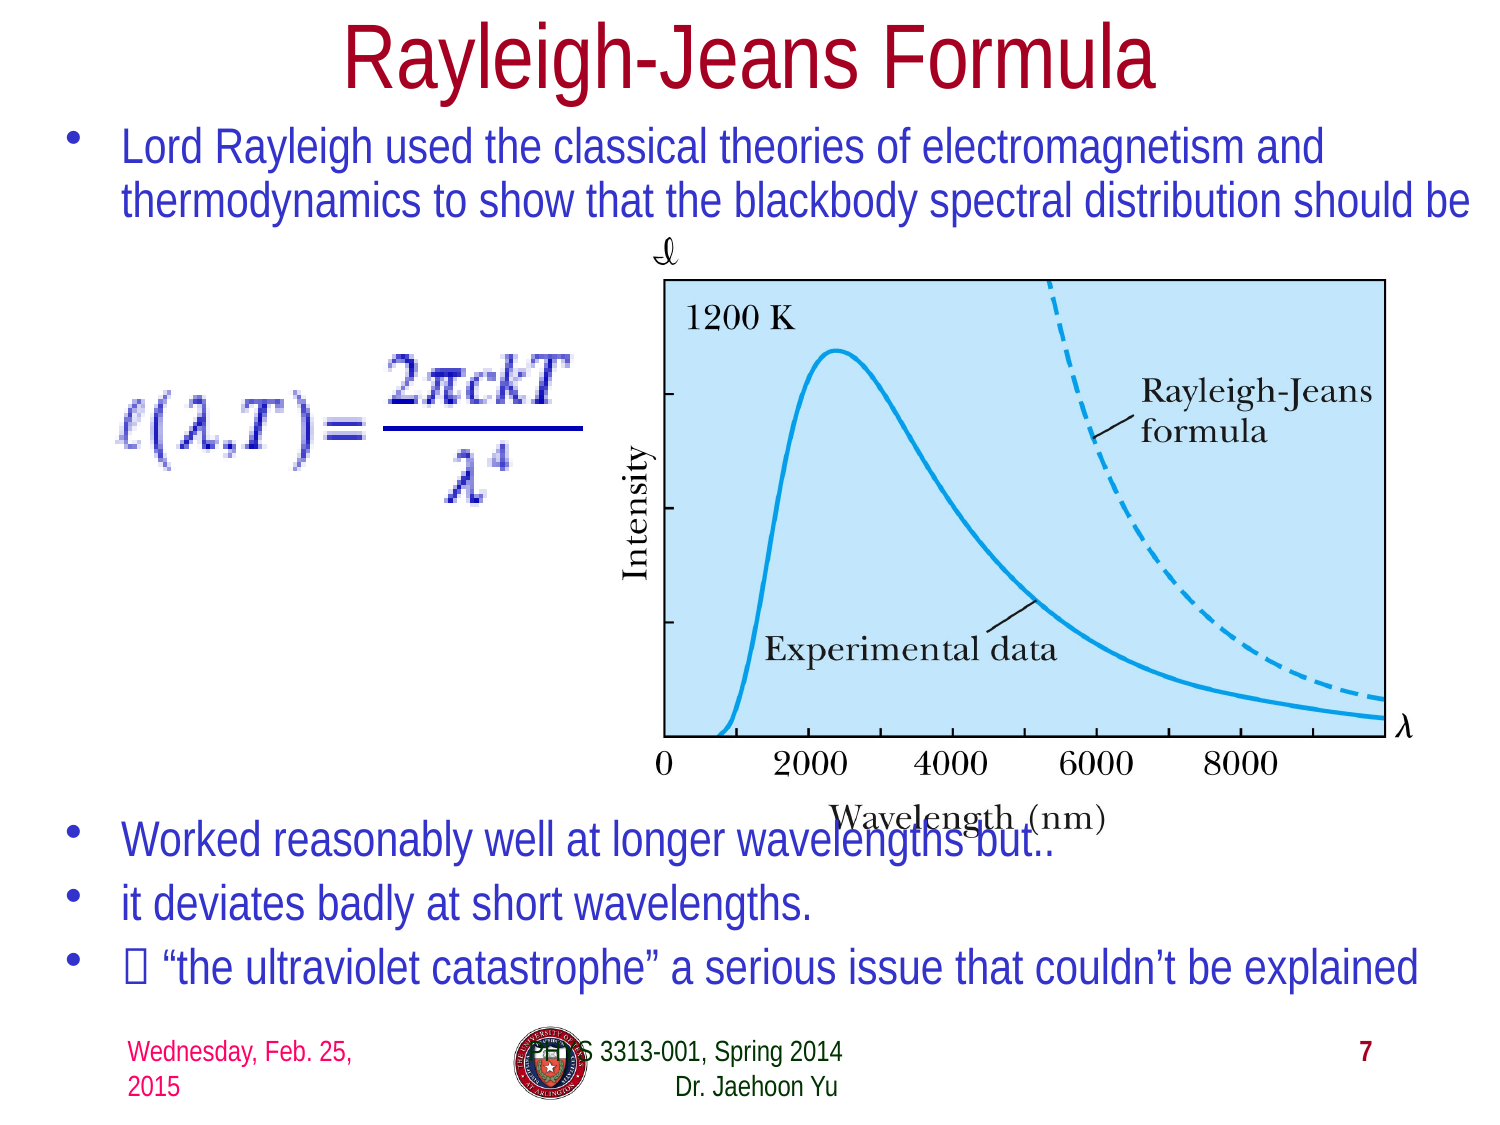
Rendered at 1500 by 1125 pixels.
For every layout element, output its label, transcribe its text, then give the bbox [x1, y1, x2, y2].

slide_number 7 [1074, 1024, 1388, 1101]
list Lord Rayleigh used the classical theories of electromagnetism and thermodynamics to show that the blackbody spectral distribution should be Worked reasonably well at longer wavelengths but.. it deviates badly at short wavelengths.  “the ultraviolet catastrophe” a serious issue that couldn’t be explained [49, 112, 1488, 1026]
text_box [107, 337, 588, 513]
footer PHYS 3313-001, Spring 2014 Dr. Jaehoon Yu [512, 1024, 988, 1101]
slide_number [112, 1024, 426, 1101]
title Rayleigh-Jeans Formula [74, 0, 1426, 112]
picture [612, 237, 1413, 838]
